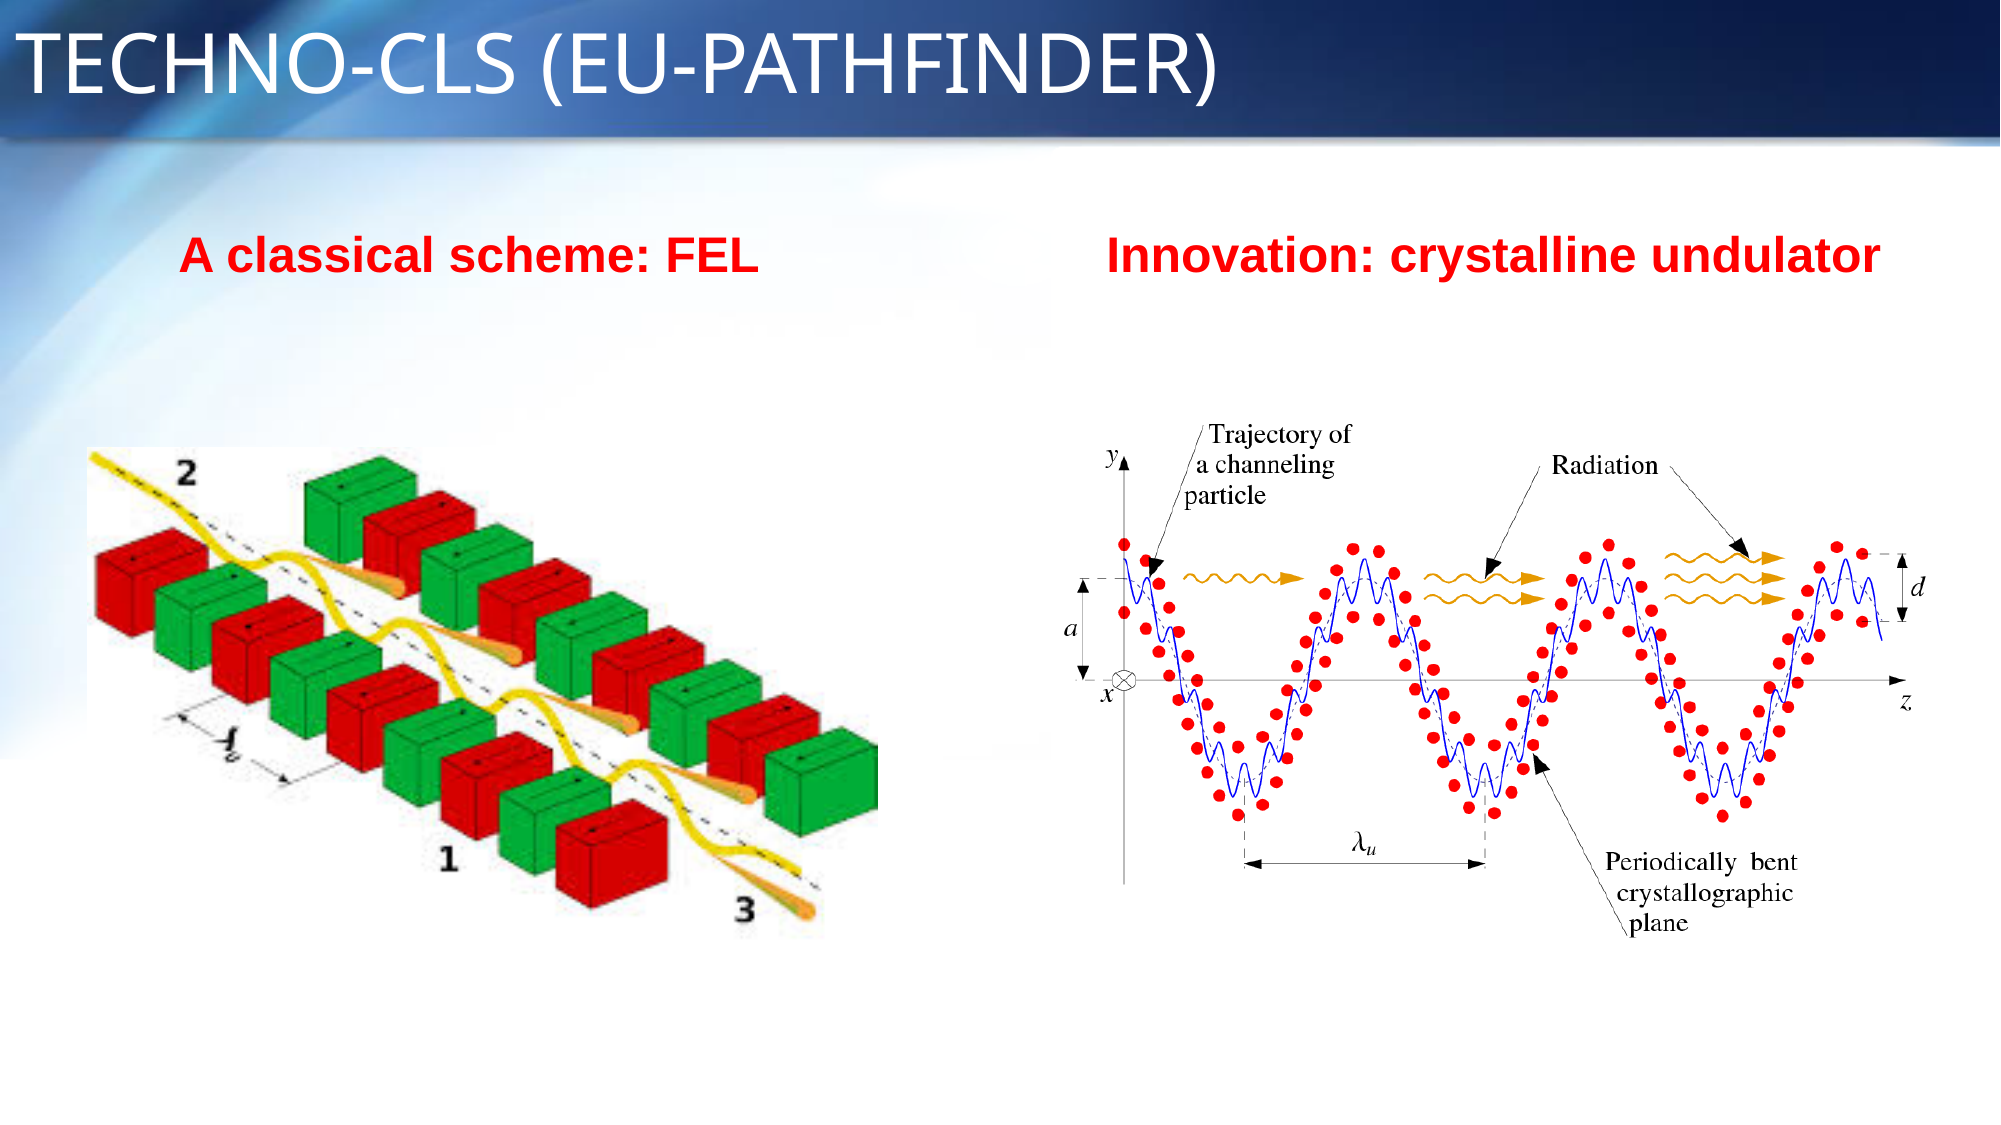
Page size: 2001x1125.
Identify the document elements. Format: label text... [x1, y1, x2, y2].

text_box A classical scheme: FEL [163, 215, 775, 291]
title TECHNO-CLS (EU-PATHFINDER) [0, 0, 2000, 133]
picture [0, 133, 2000, 1125]
text_box Innovation: crystalline undulator [1091, 215, 1897, 291]
